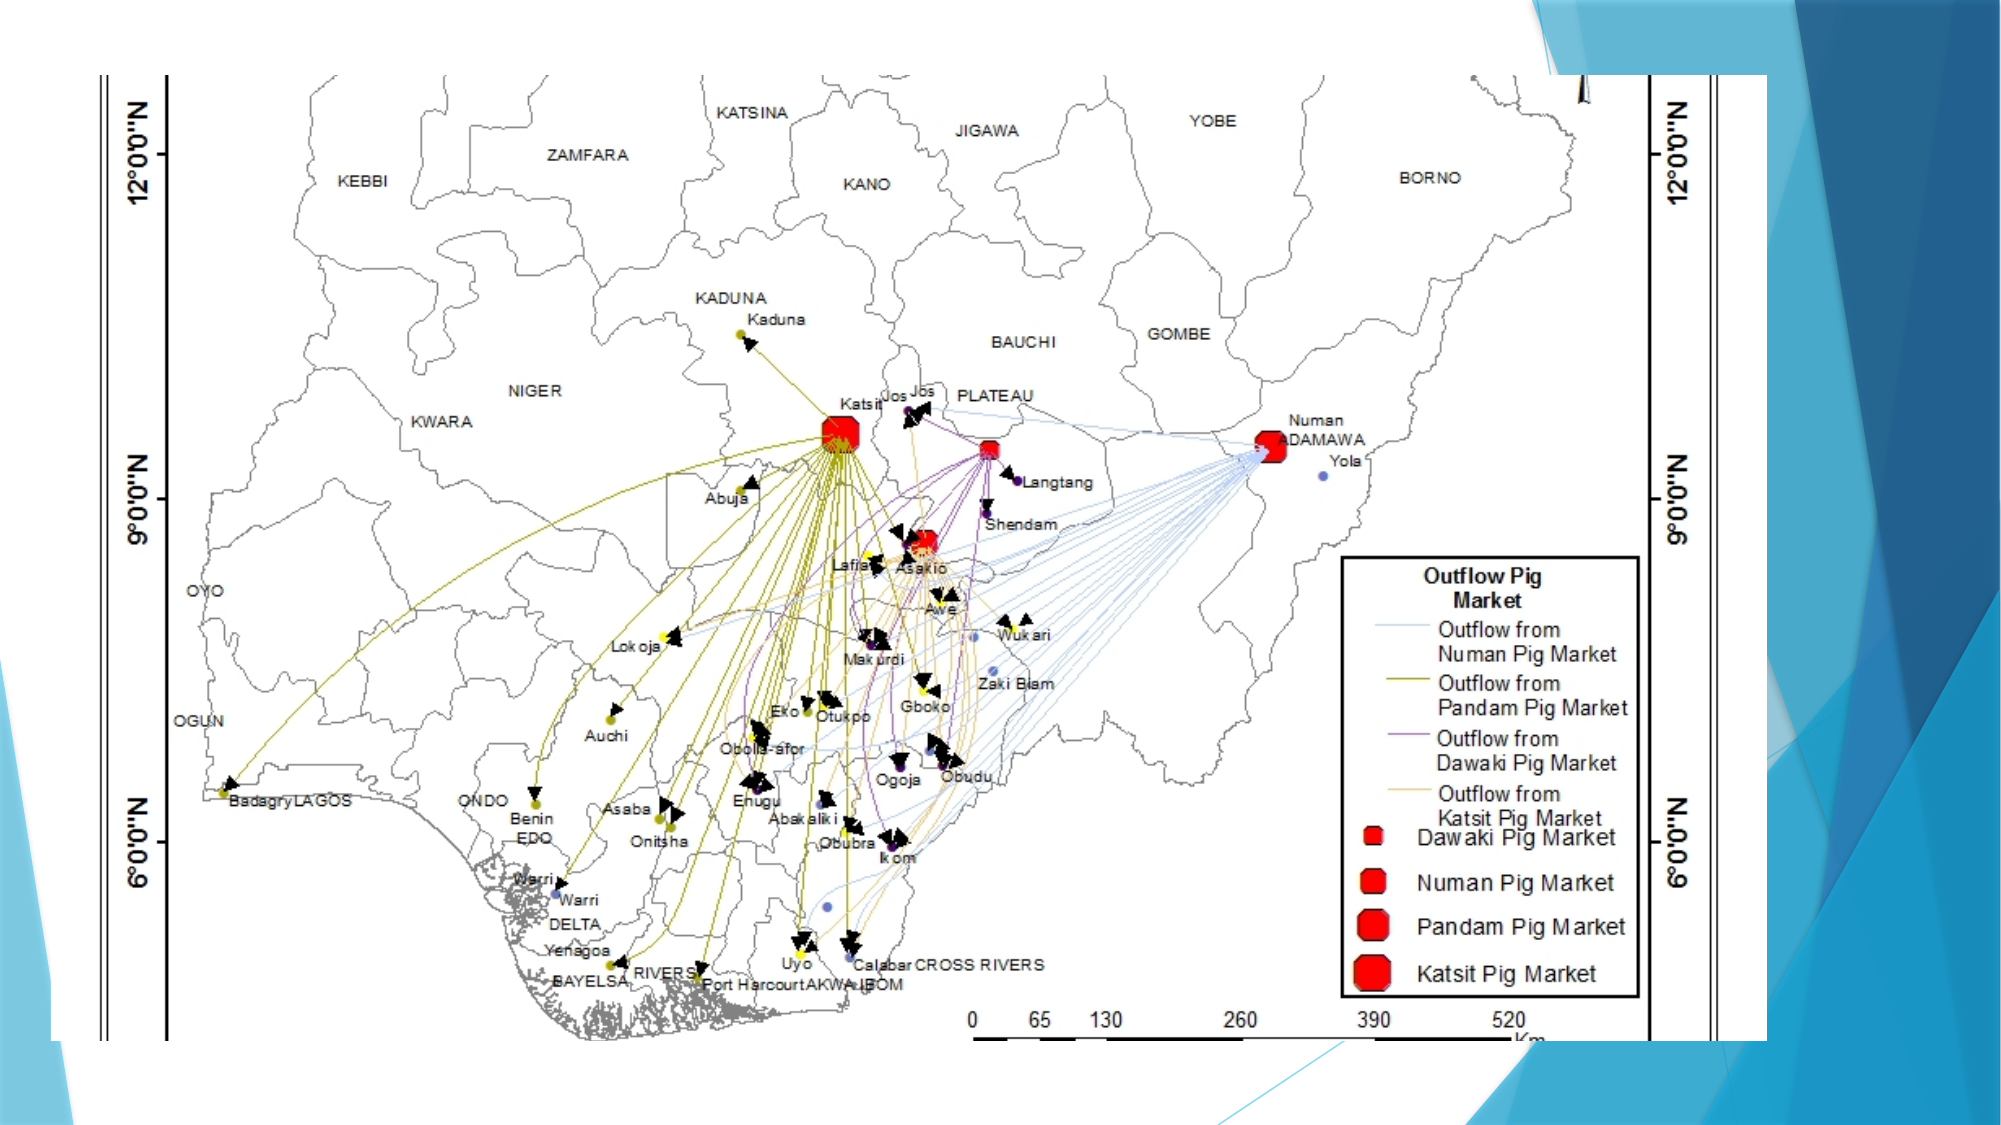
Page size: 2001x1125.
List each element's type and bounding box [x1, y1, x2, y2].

list [50, 74, 1768, 1041]
